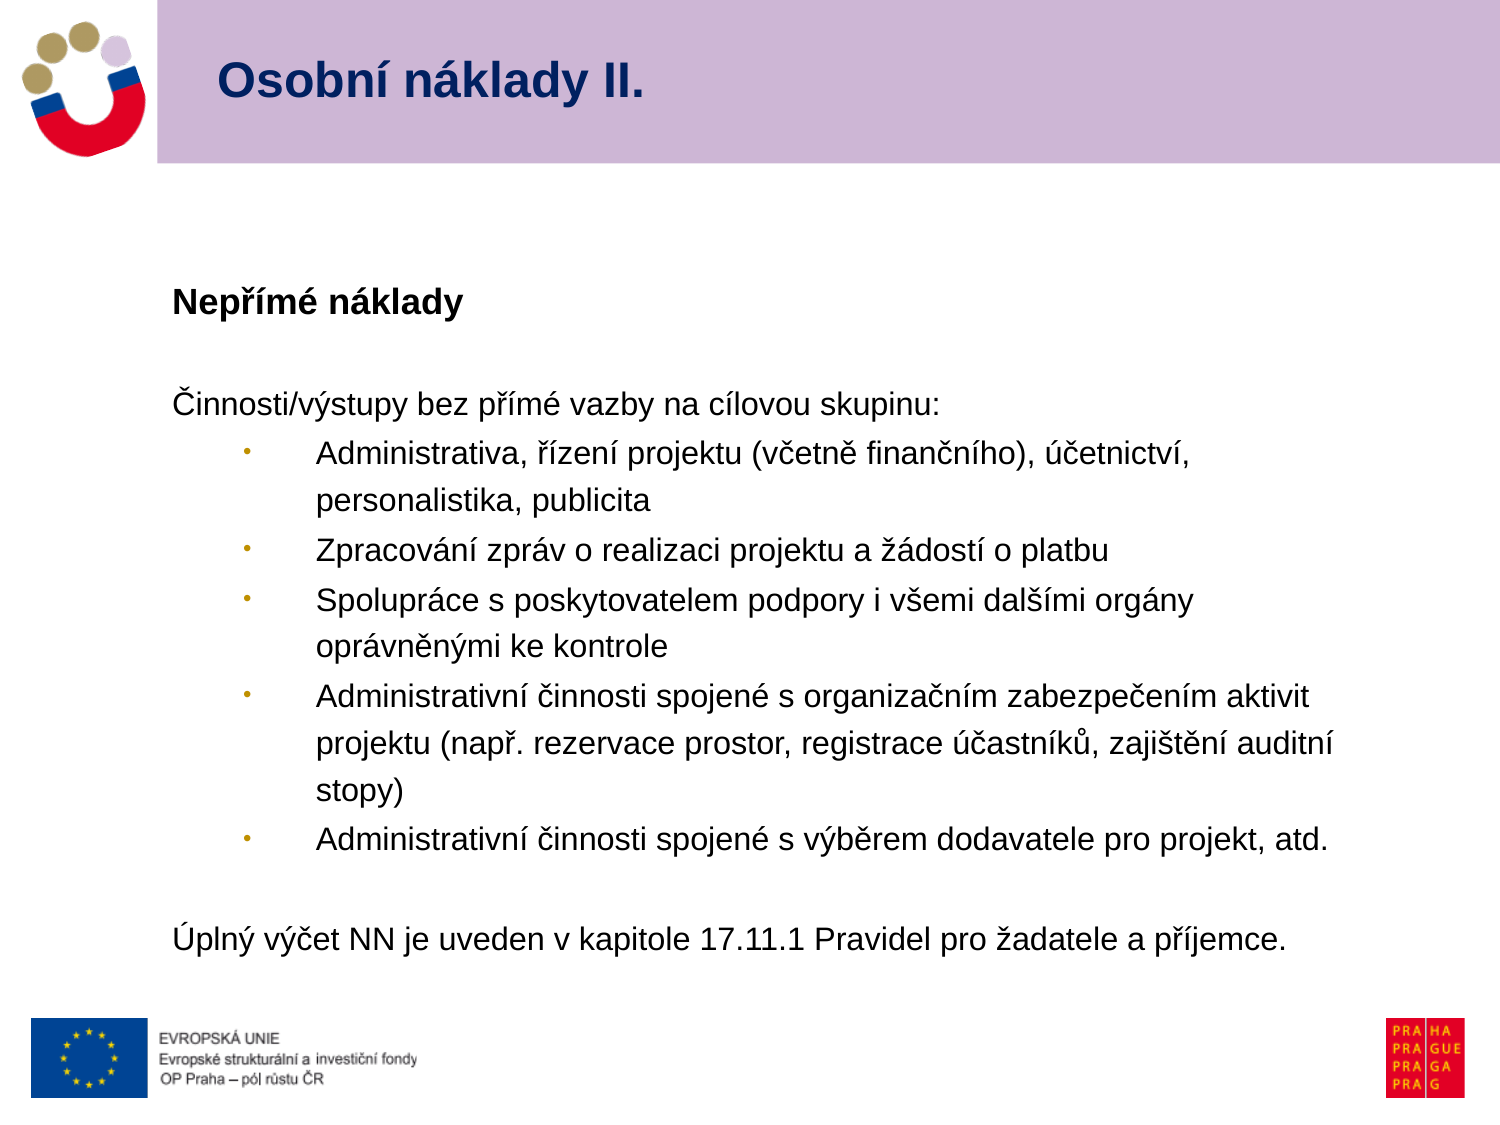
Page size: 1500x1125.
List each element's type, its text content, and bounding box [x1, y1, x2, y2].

title Osobní náklady II. [202, 0, 1455, 164]
text_box Nepřímé náklady Činnosti/výstupy bez přímé vazby na cílovou skupinu: Administrativa, řízení projektu (včetně finančního), účetnictví, personalistika, publicita Zpracování zpráv o realizaci projektu a žádostí o platbu Spolupráce s poskytovatelem podpory i všemi dalšími orgány oprávněnými ke kontrole Administrativní činnosti spojené s organizačním zabezpečením aktivit projektu (např. rezervace prostor, registrace účastníků, zajištění auditní stopy) Administrativní činnosti spojené s výběrem dodavatele pro projekt, atd. Úplný výčet NN je uveden v kapitole 17.11.1 Pravidel pro žadatele a příjemce. [157, 262, 1380, 980]
